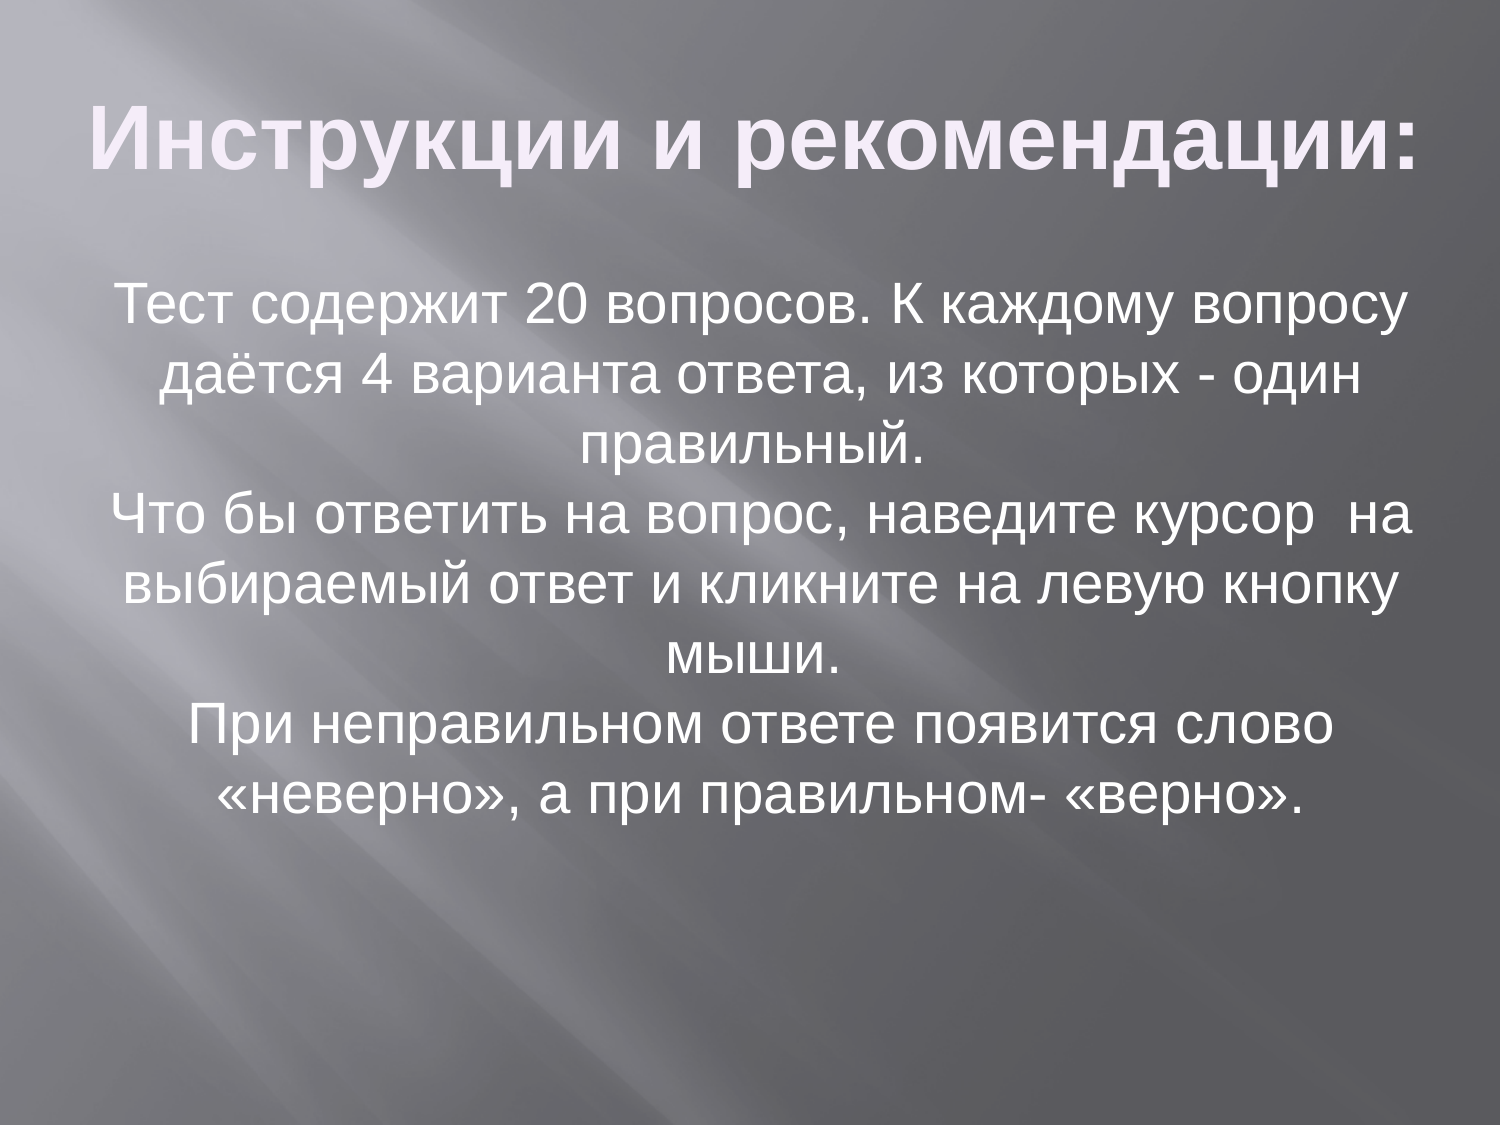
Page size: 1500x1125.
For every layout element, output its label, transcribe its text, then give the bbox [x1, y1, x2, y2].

text_box Инструкции и рекомендации: [58, 70, 1453, 195]
text_box Тест содержит 20 вопросов. К каждому вопросу даётся 4 варианта ответа, из которых - один правильный. Что бы ответить на вопрос, наведите курсор на выбираемый ответ и кликните на левую кнопку мыши. При неправильном ответе появится слово «неверно», а при правильном- «верно». [93, 257, 1430, 903]
